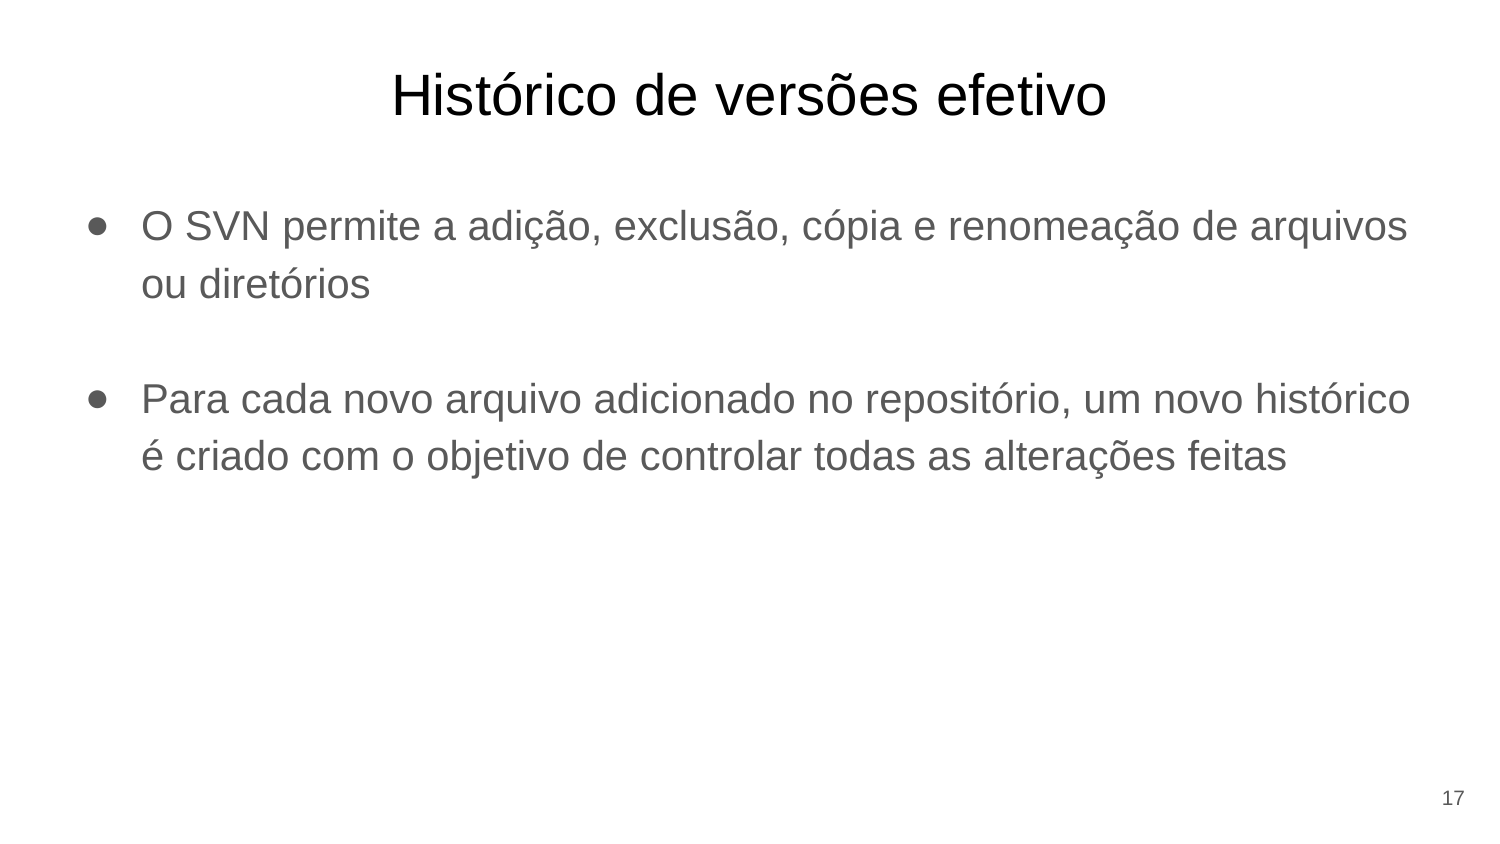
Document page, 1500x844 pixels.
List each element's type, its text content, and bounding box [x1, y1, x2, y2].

title Histórico de versões efetivo [51, 42, 1449, 137]
slide_number 17 [1389, 764, 1480, 830]
list O SVN permite a adição, exclusão, cópia e renomeação de arquivos ou diretórios Para cada novo arquivo adicionado no repositório, um novo histórico é criado com o objetivo de controlar todas as alterações feitas [51, 176, 1449, 738]
